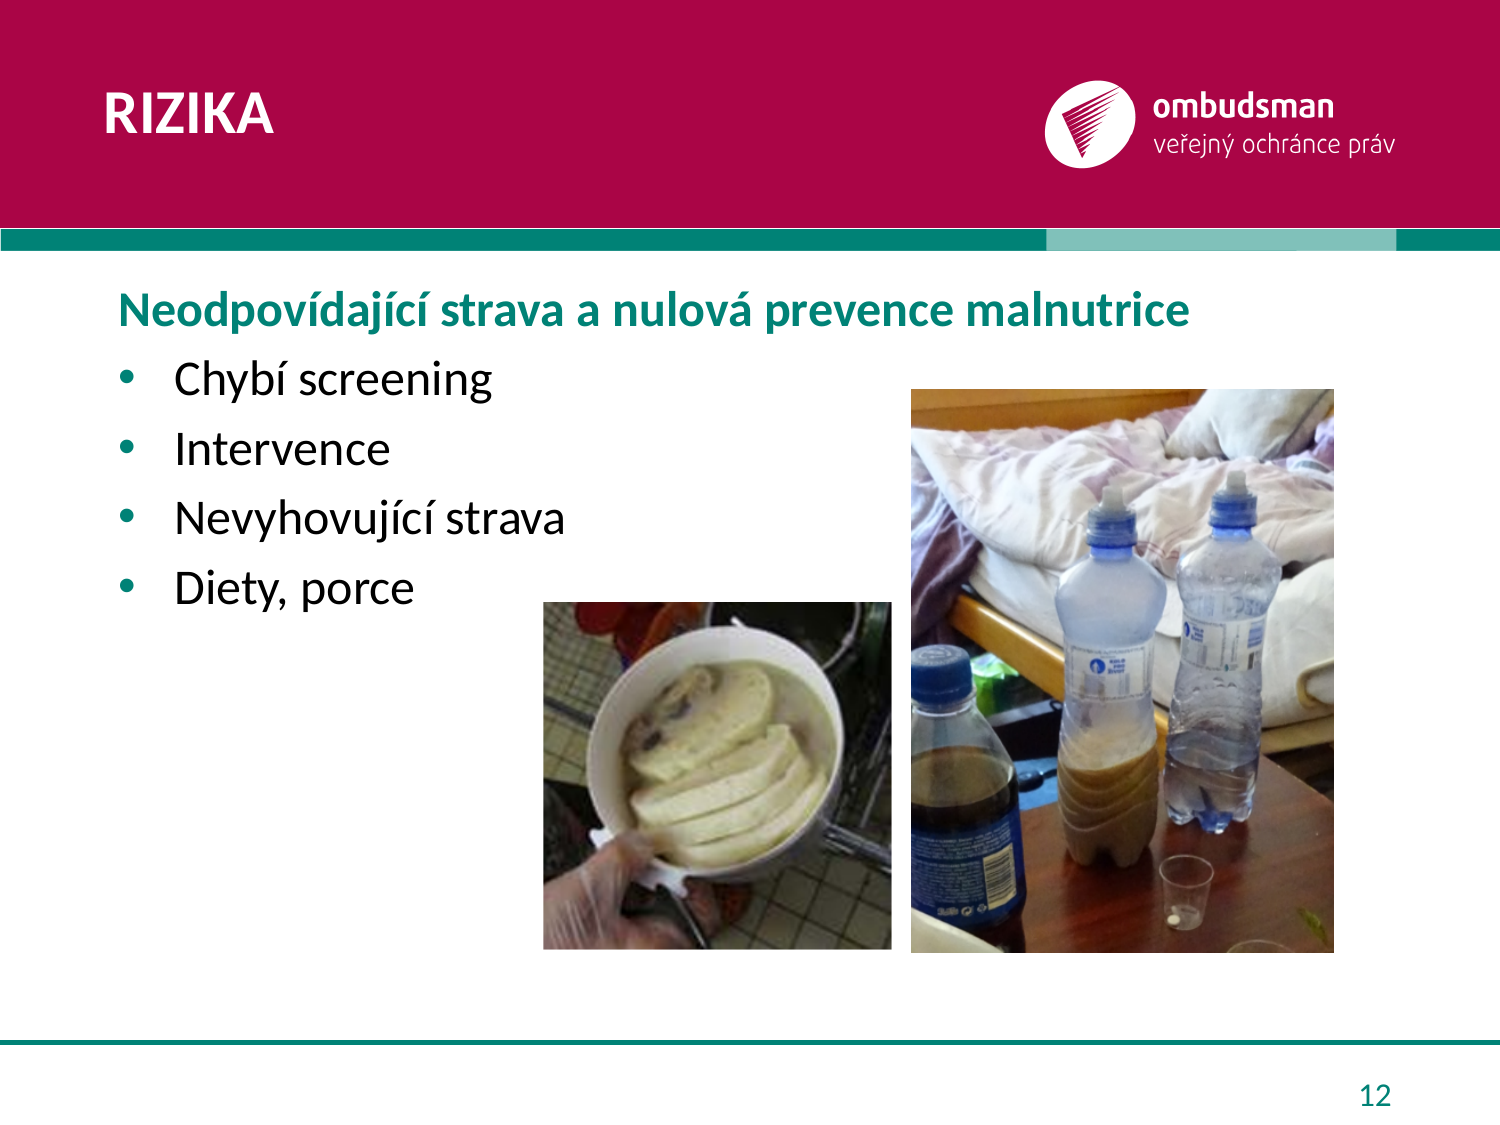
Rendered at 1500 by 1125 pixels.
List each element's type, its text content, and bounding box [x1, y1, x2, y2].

picture [542, 602, 895, 953]
slide_number 12 [1062, 1062, 1407, 1123]
picture [911, 389, 1334, 953]
picture [0, 229, 1500, 251]
list Neodpovídající strava a nulová prevence malnutrice Chybí screening Intervence Nevyhovující strava Diety, porce [103, 275, 1407, 1004]
title rizika [0, 0, 1500, 228]
